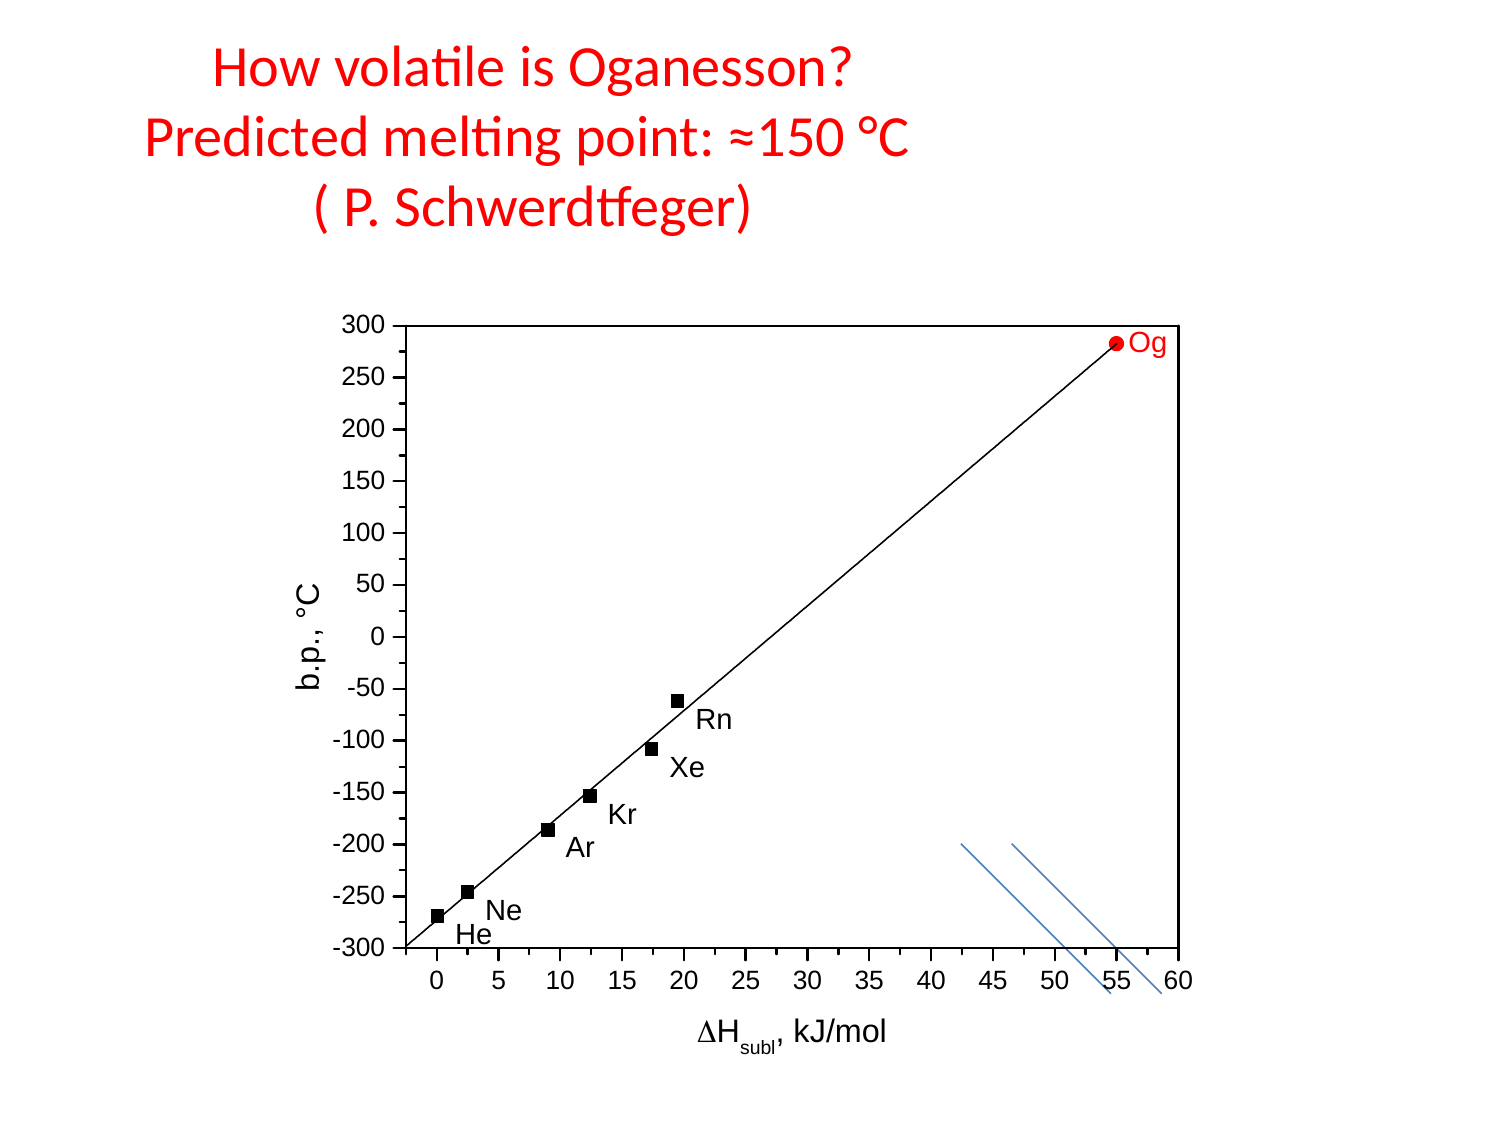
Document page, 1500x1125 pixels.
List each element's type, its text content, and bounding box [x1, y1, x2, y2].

picture [203, 224, 1340, 1095]
title How volatile is Oganesson? Predicted melting point: ≈150 °C ( P. Schwerdtfeger) [0, 24, 1077, 243]
